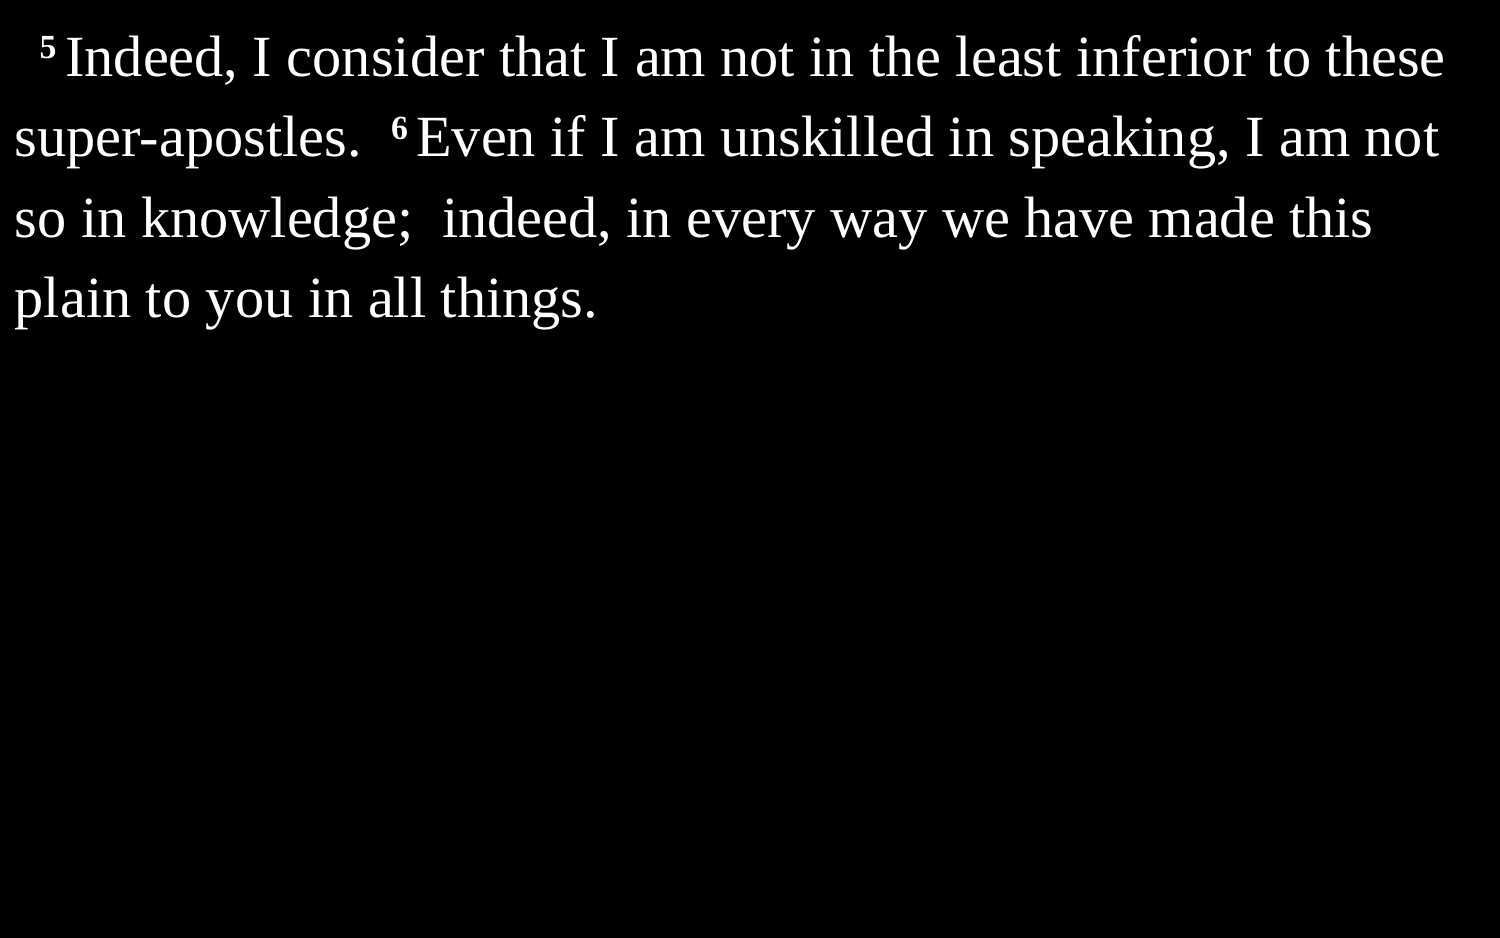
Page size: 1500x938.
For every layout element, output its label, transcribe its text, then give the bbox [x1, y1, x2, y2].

text_box 5 Indeed, I consider that I am not in the least inferior to these super-apostles. 6 Even if I am unskilled in speaking, I am not so in knowledge; indeed, in every way we have made this plain to you in all things. [0, 0, 1500, 337]
